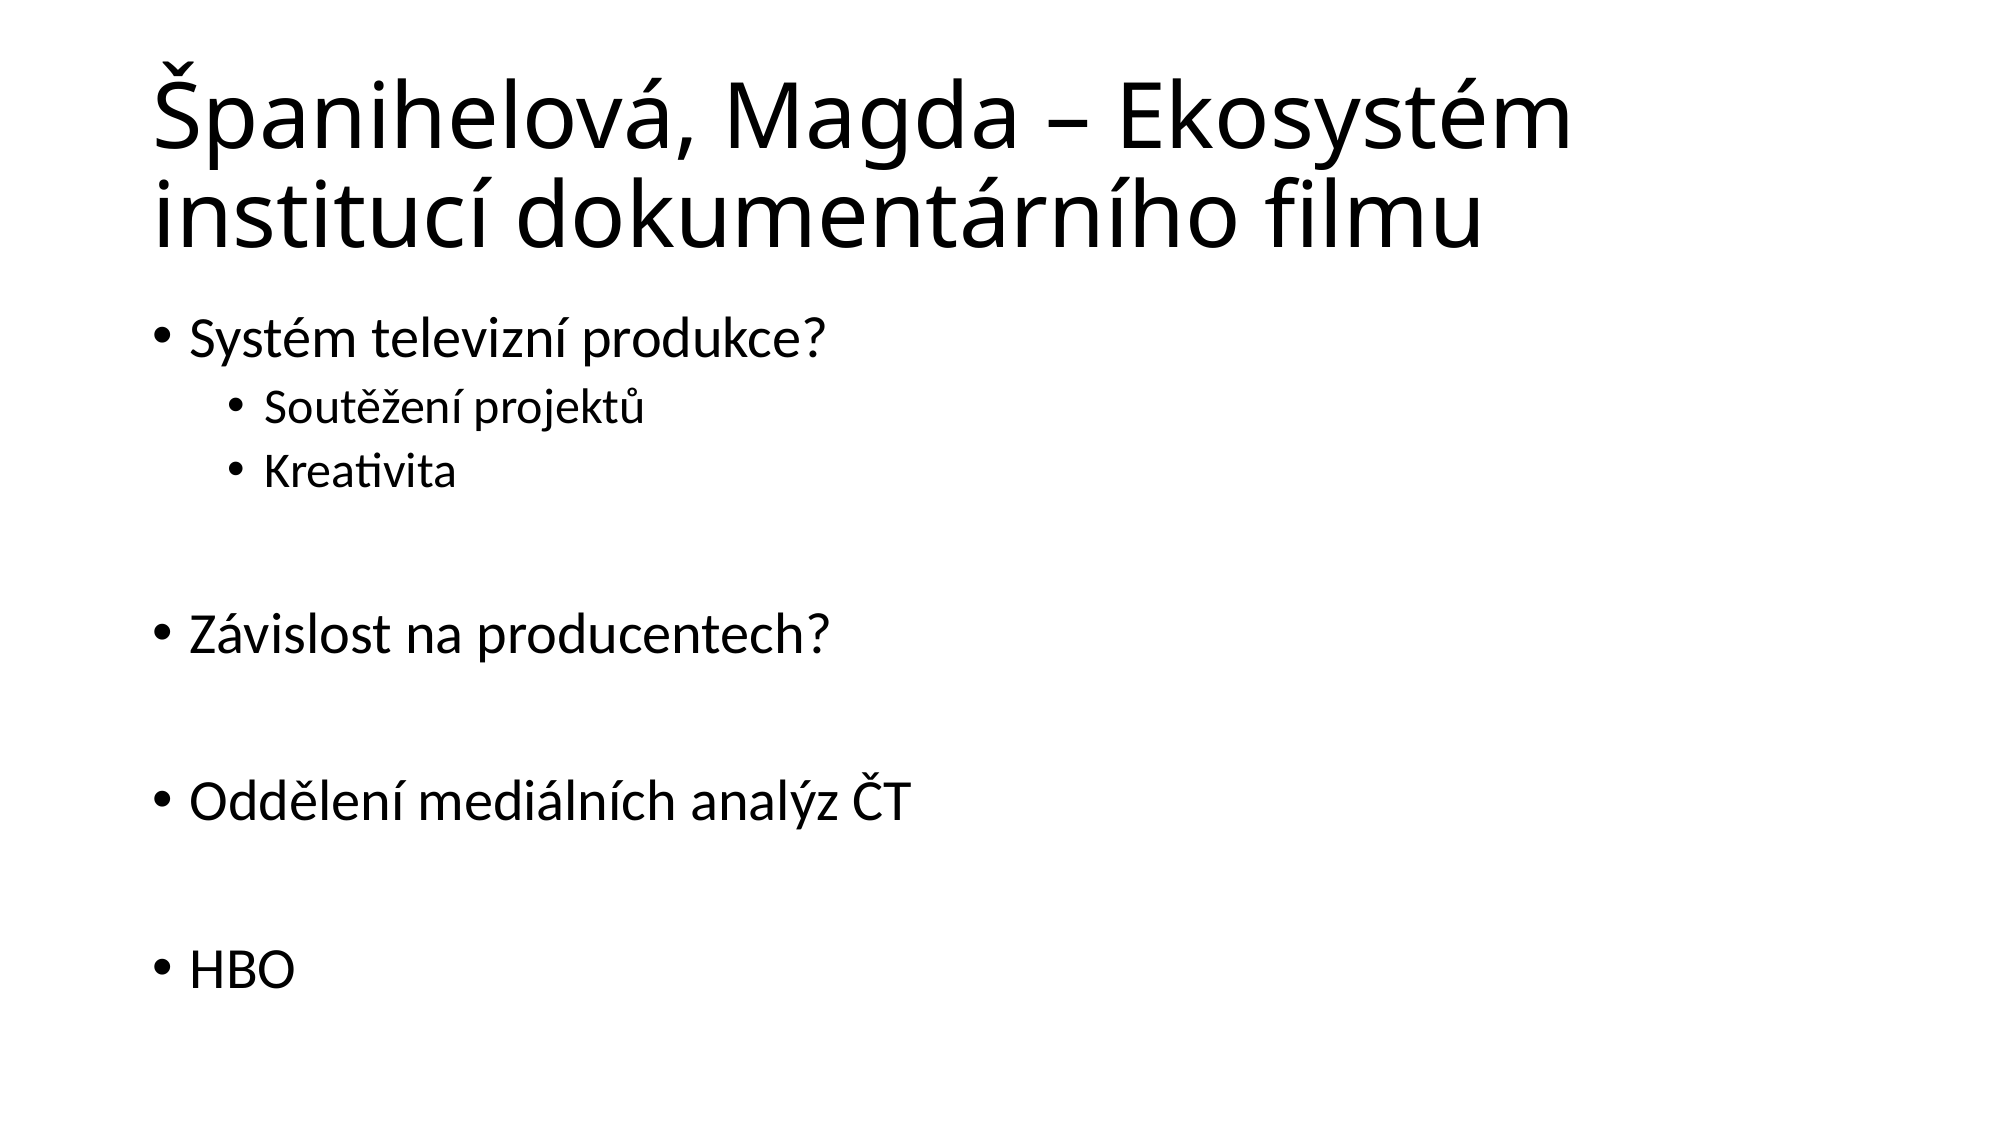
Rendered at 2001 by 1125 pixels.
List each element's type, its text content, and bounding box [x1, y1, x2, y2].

title Španihelová, Magda – Ekosystém institucí dokumentárního filmu [137, 59, 1863, 278]
list Systém televizní produkce? Soutěžení projektů Kreativita Závislost na producentech? Oddělení mediálních analýz ČT HBO [137, 299, 1863, 1014]
